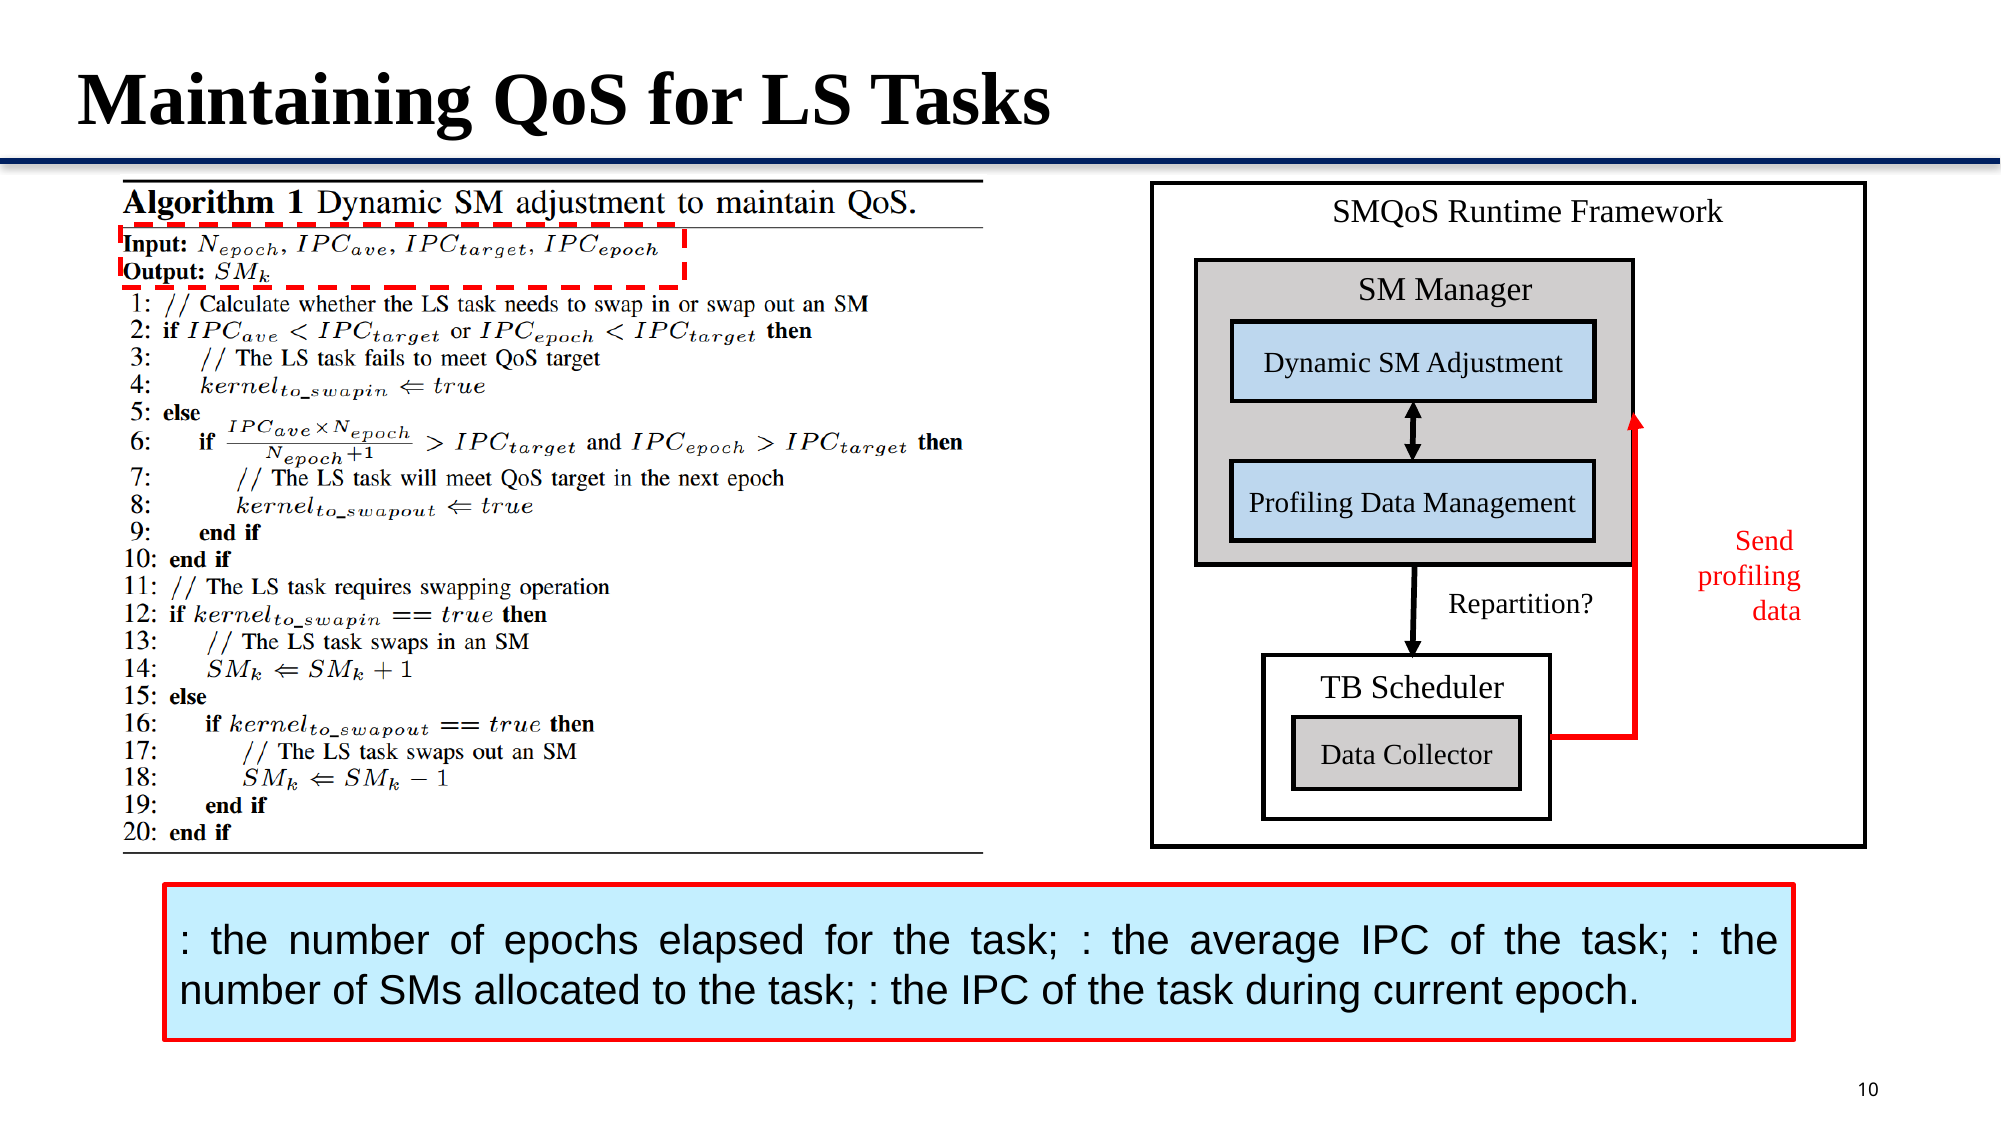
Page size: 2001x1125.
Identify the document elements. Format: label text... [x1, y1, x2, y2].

title Maintaining QoS for LS Tasks [62, 56, 1938, 148]
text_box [1549, 411, 1634, 738]
text_box SMQoS Runtime Framework [1317, 181, 1775, 237]
picture [120, 173, 987, 857]
text_box [1152, 182, 1865, 847]
